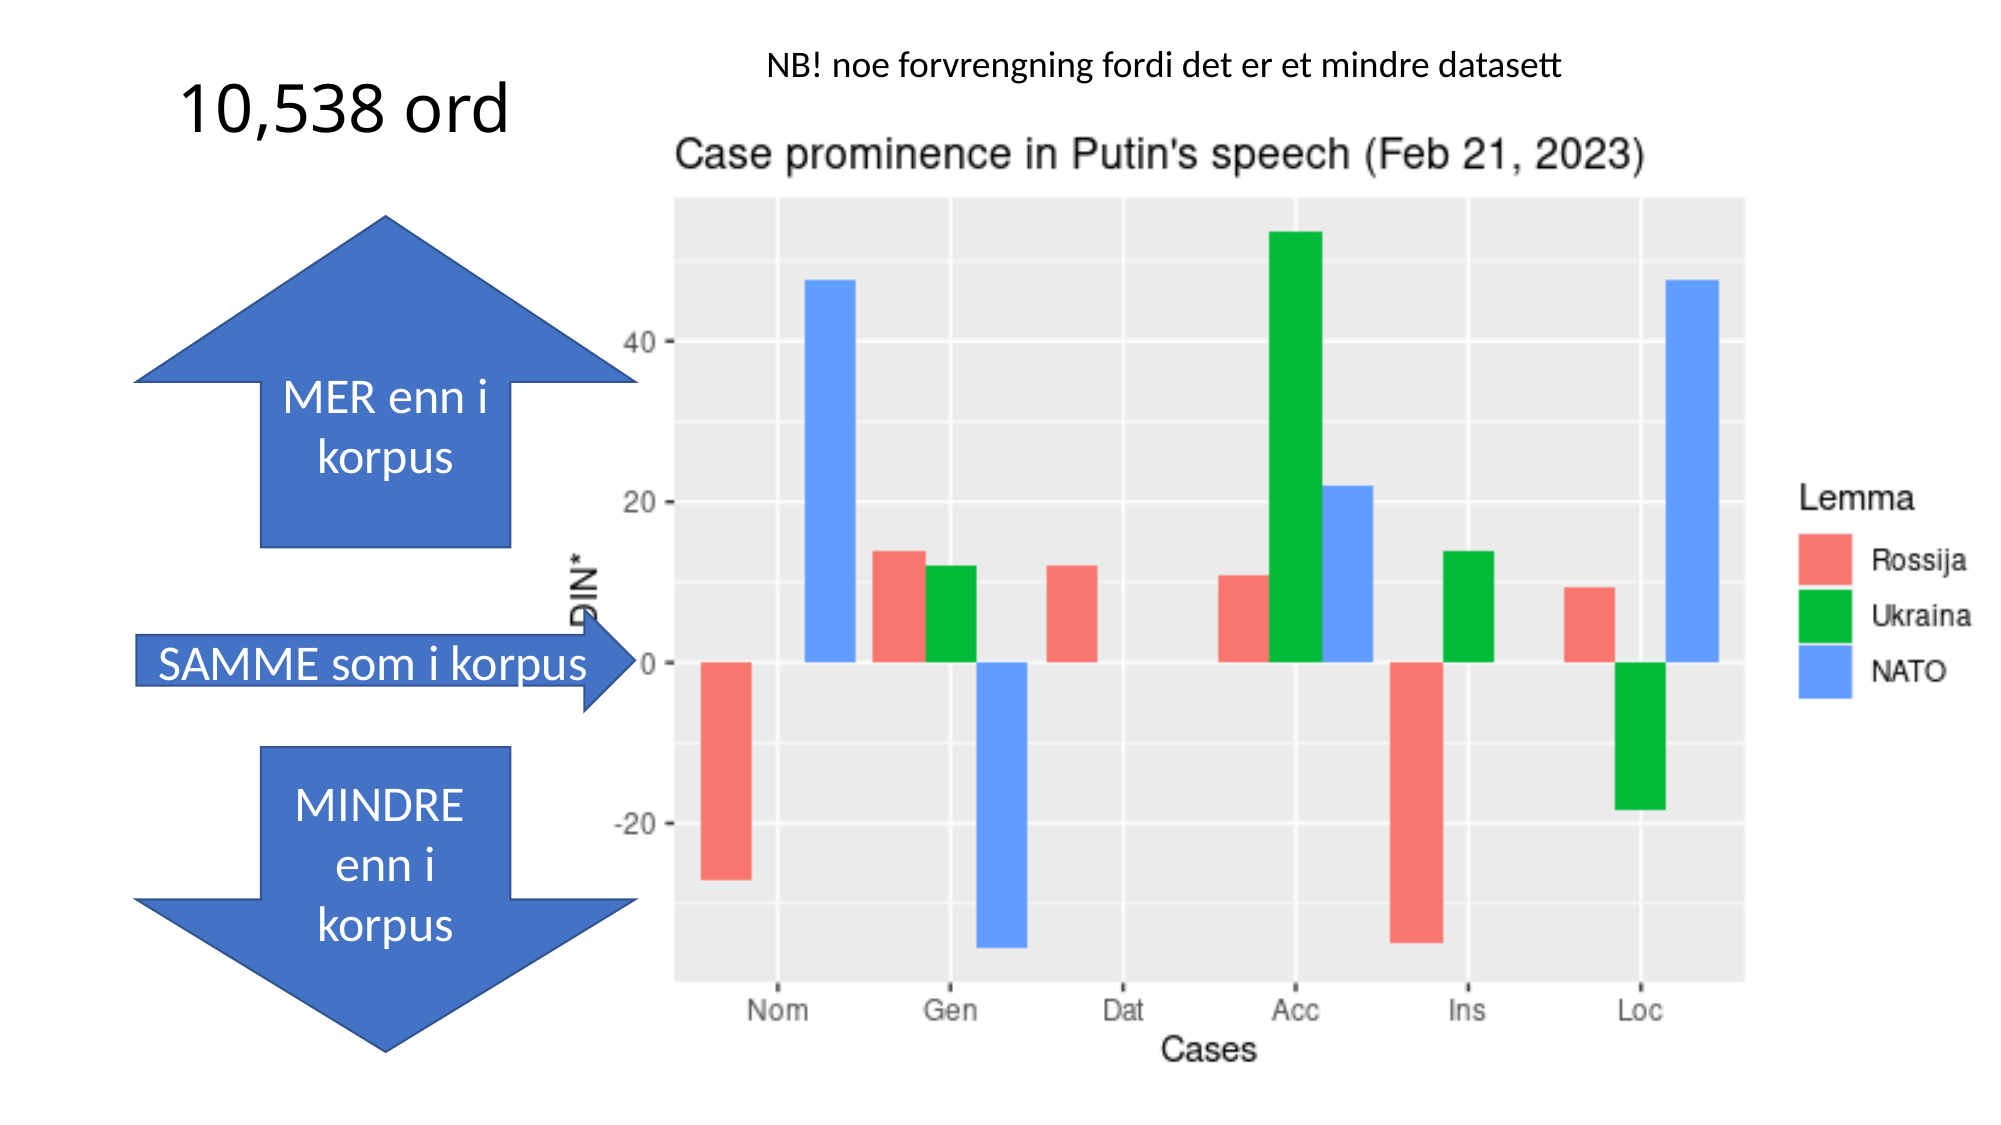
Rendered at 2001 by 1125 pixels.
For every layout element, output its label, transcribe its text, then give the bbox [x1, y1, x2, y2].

picture [554, 121, 2000, 1089]
text_box MINDRE enn i korpus [132, 746, 554, 1054]
text_box SAMME som i korpus [135, 633, 554, 687]
text_box 10,538 ord [162, 58, 609, 154]
text_box MER enn i korpus [132, 214, 554, 549]
text_box NB! noe forvrengning fordi det er et mindre datasett [751, 32, 1707, 93]
